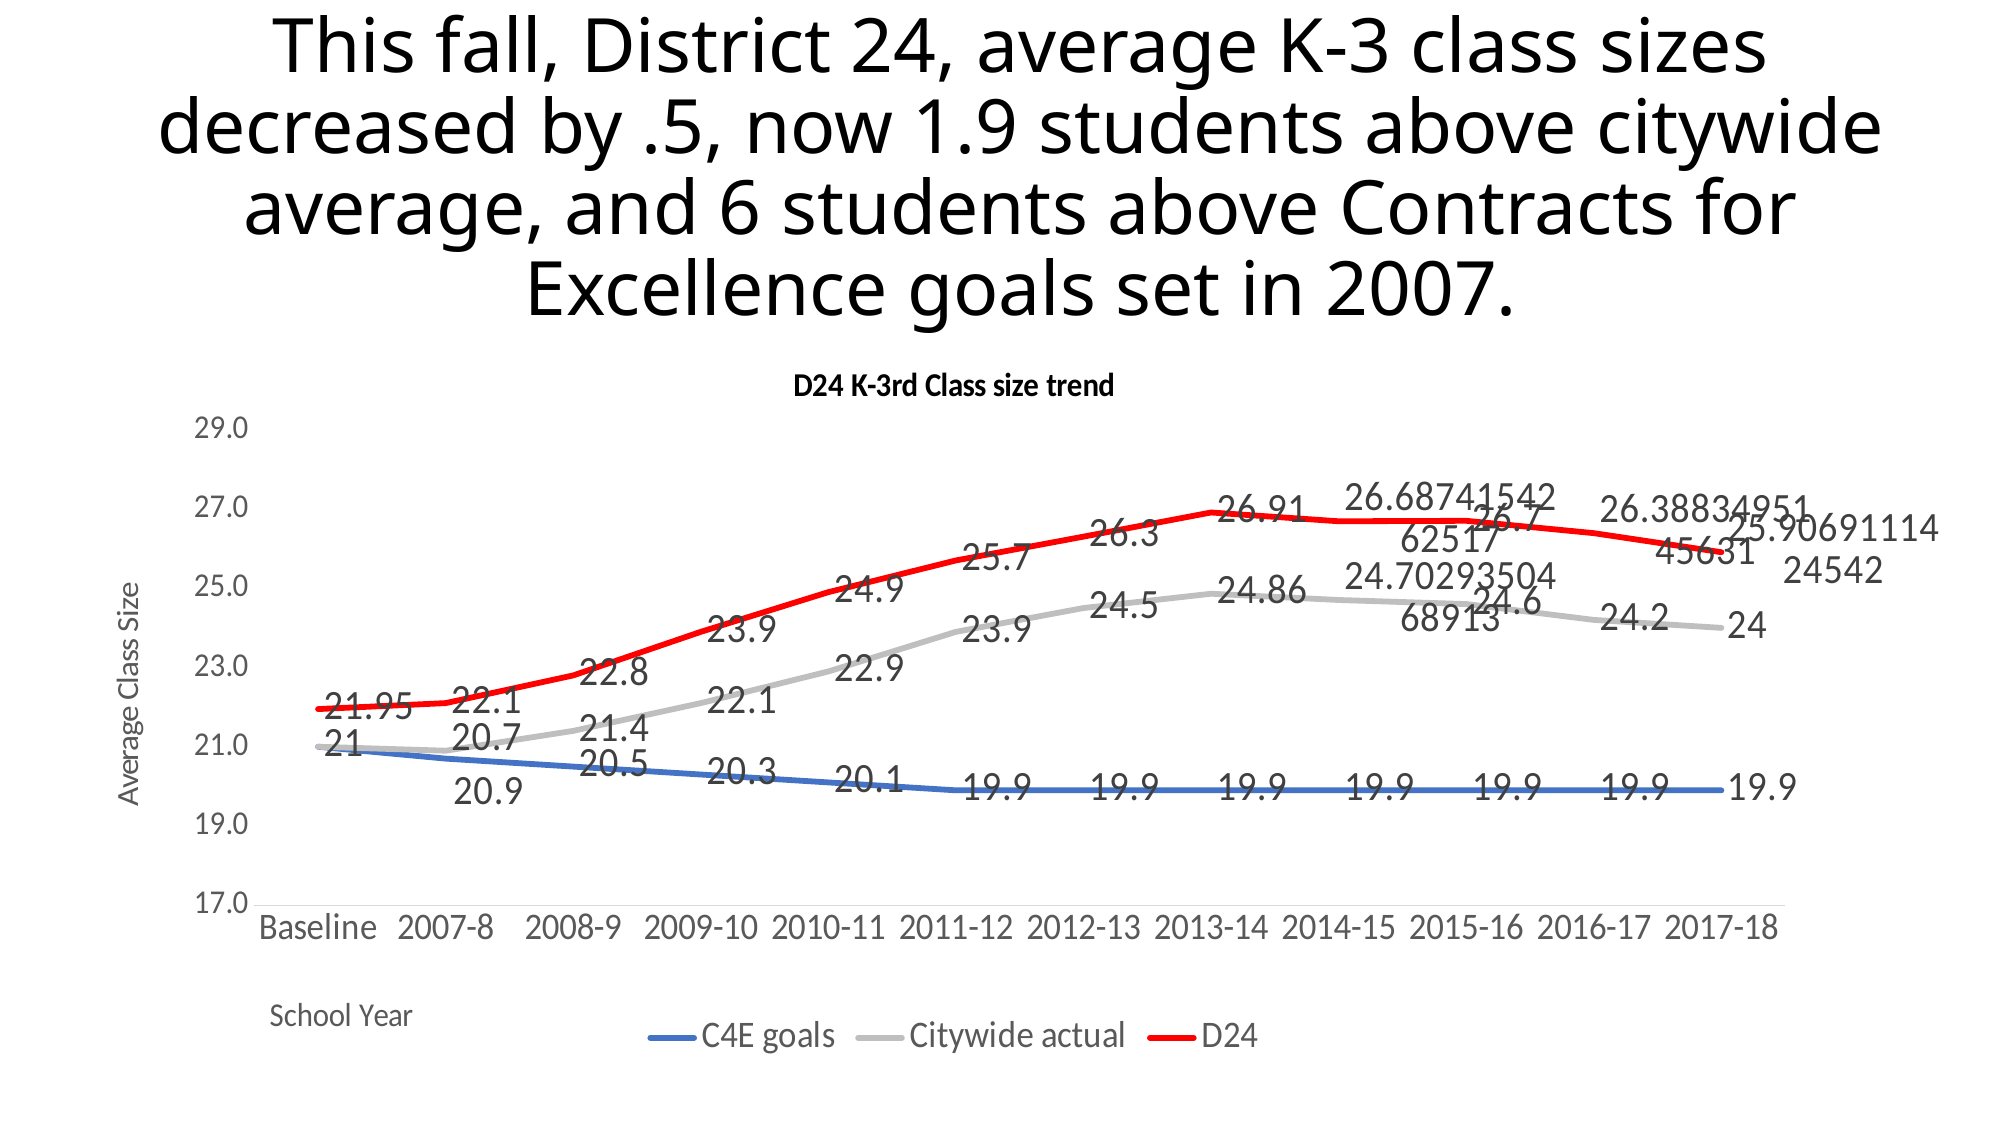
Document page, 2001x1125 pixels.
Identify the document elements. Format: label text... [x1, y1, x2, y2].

title This fall, District 24, average K-3 class sizes decreased by .5, now 1.9 students above citywide average, and 6 students above Contracts for Excellence goals set in 2007. [101, 60, 1941, 279]
chart [101, 339, 1941, 1065]
